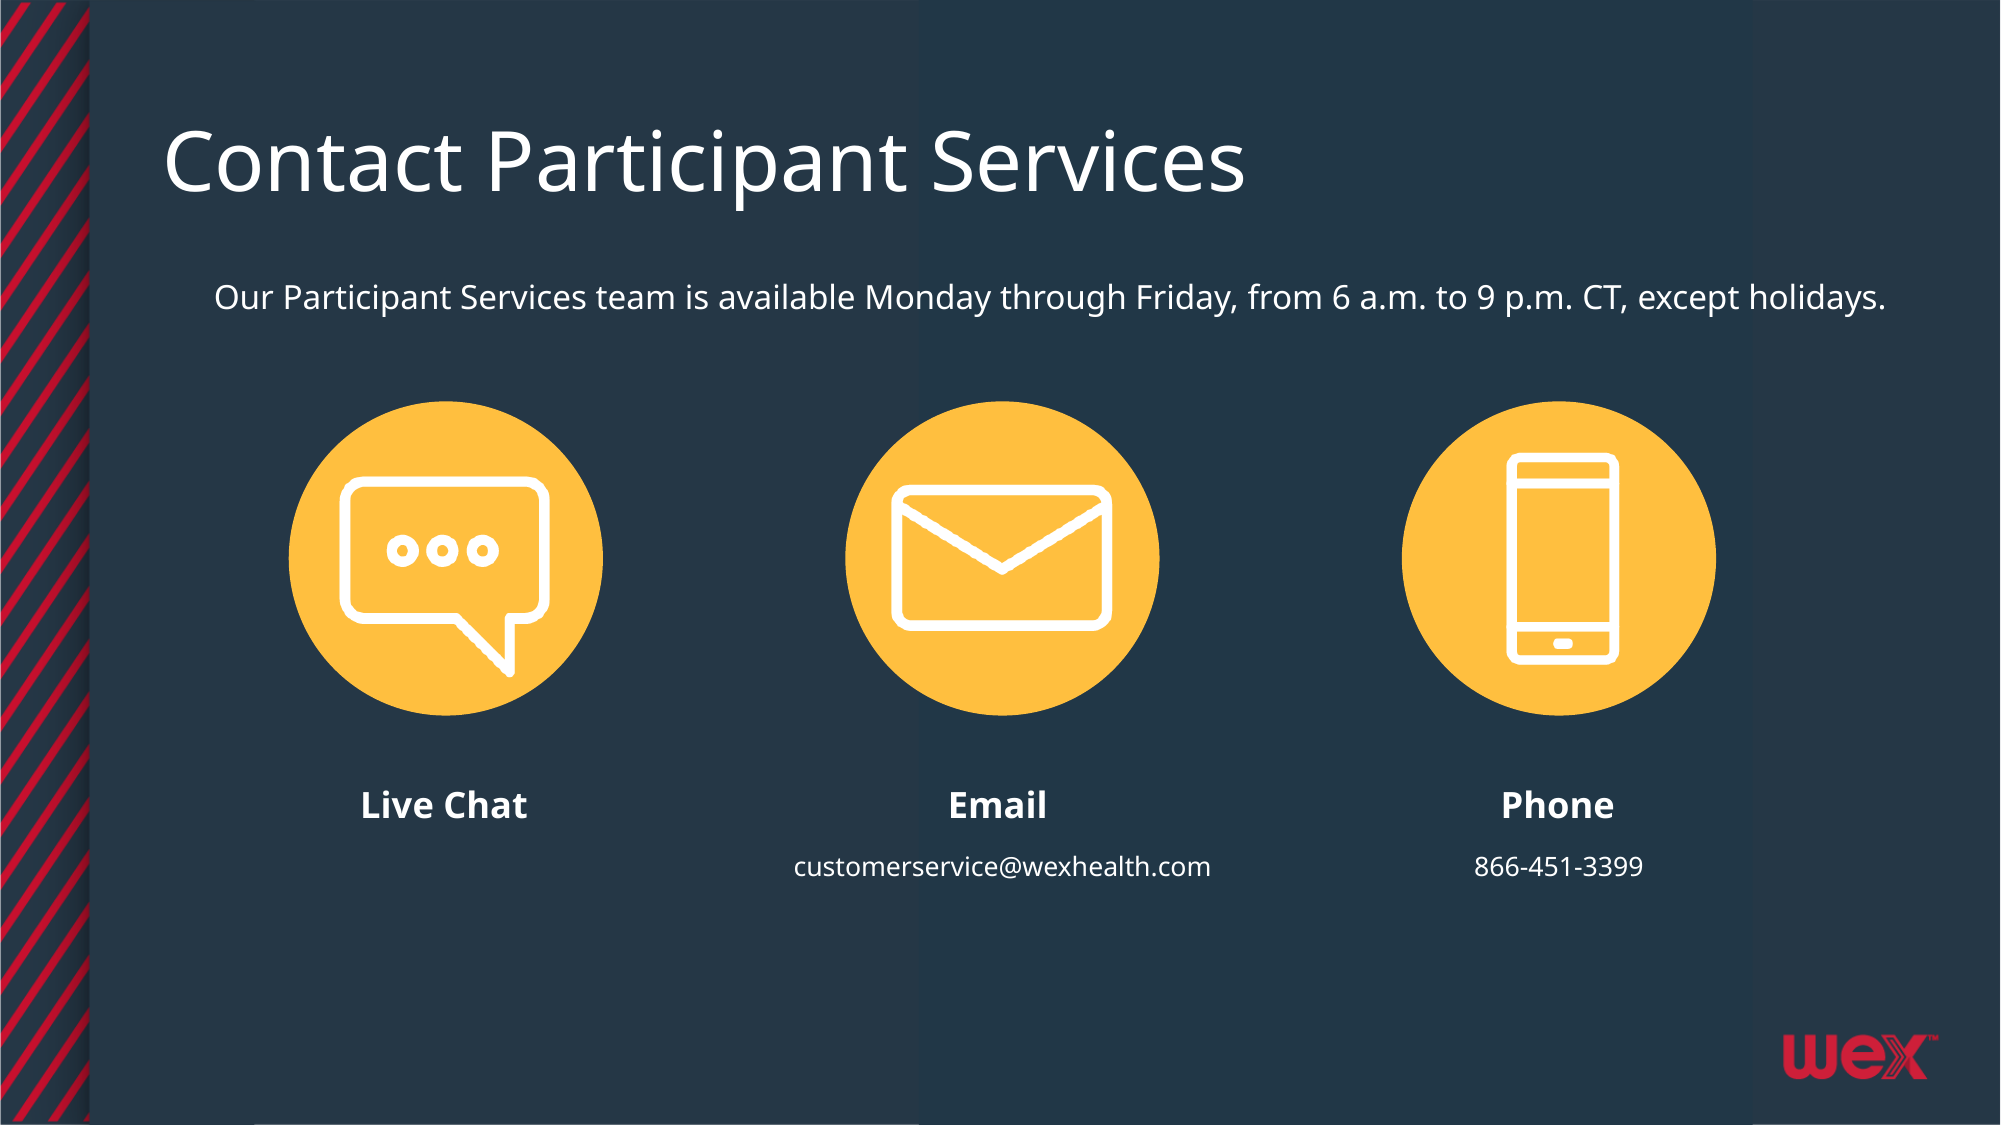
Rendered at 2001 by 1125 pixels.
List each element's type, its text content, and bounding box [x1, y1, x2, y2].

text_box 866-451-3399 [1398, 836, 1719, 907]
text_box customerservice@wexhealth.com [654, 836, 1351, 907]
text_box Email [770, 767, 1225, 836]
picture [1753, 0, 2001, 1125]
picture [0, 0, 1160, 1125]
text_box Live Chat [216, 767, 672, 858]
text_box Phone [1330, 767, 1785, 858]
title Contact Participant Services [147, 92, 1809, 218]
picture [1396, 392, 1720, 705]
text_box Our Participant Services team is available Monday through Friday, from 6 a.m. to 9 p.m. CT, except holidays. [147, 269, 1957, 325]
